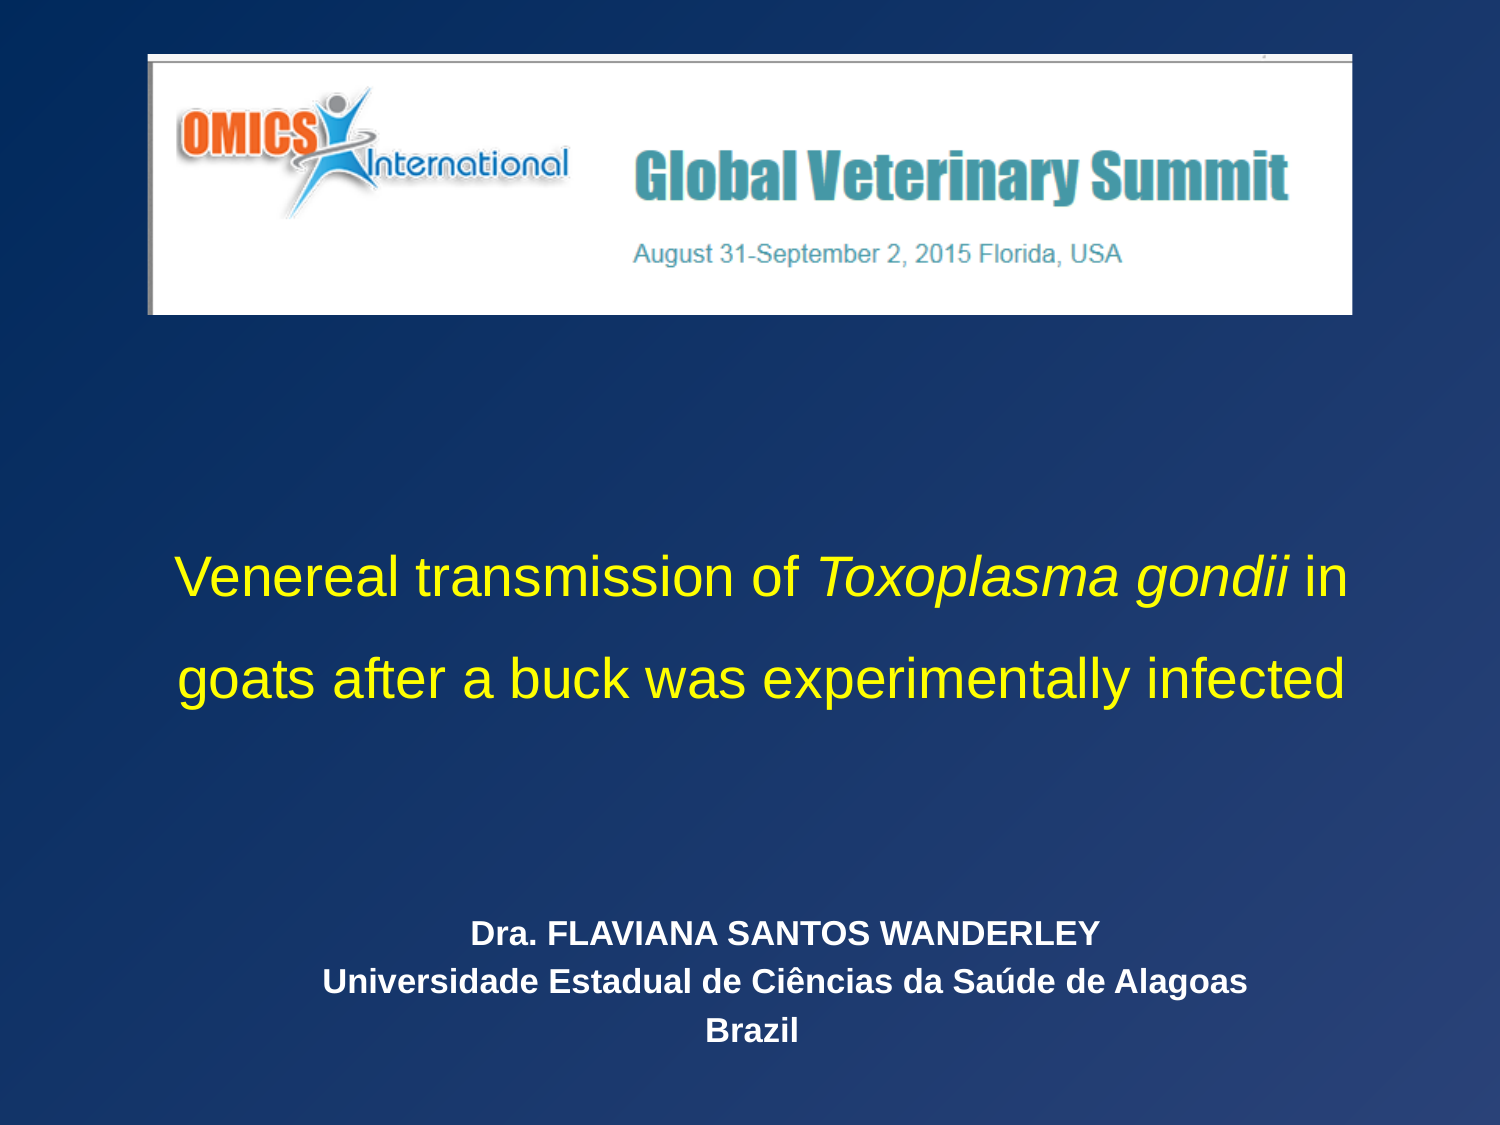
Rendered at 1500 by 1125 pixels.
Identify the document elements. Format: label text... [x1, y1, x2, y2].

picture [147, 54, 1353, 315]
list Venereal transmission of Toxoplasma gondii in goats after a buck was experimentally infected Dra. FLAVIANA SANTOS WANDERLEY Universidade Estadual de Ciências da Saúde de Alagoas Brazil [159, 444, 1365, 1083]
